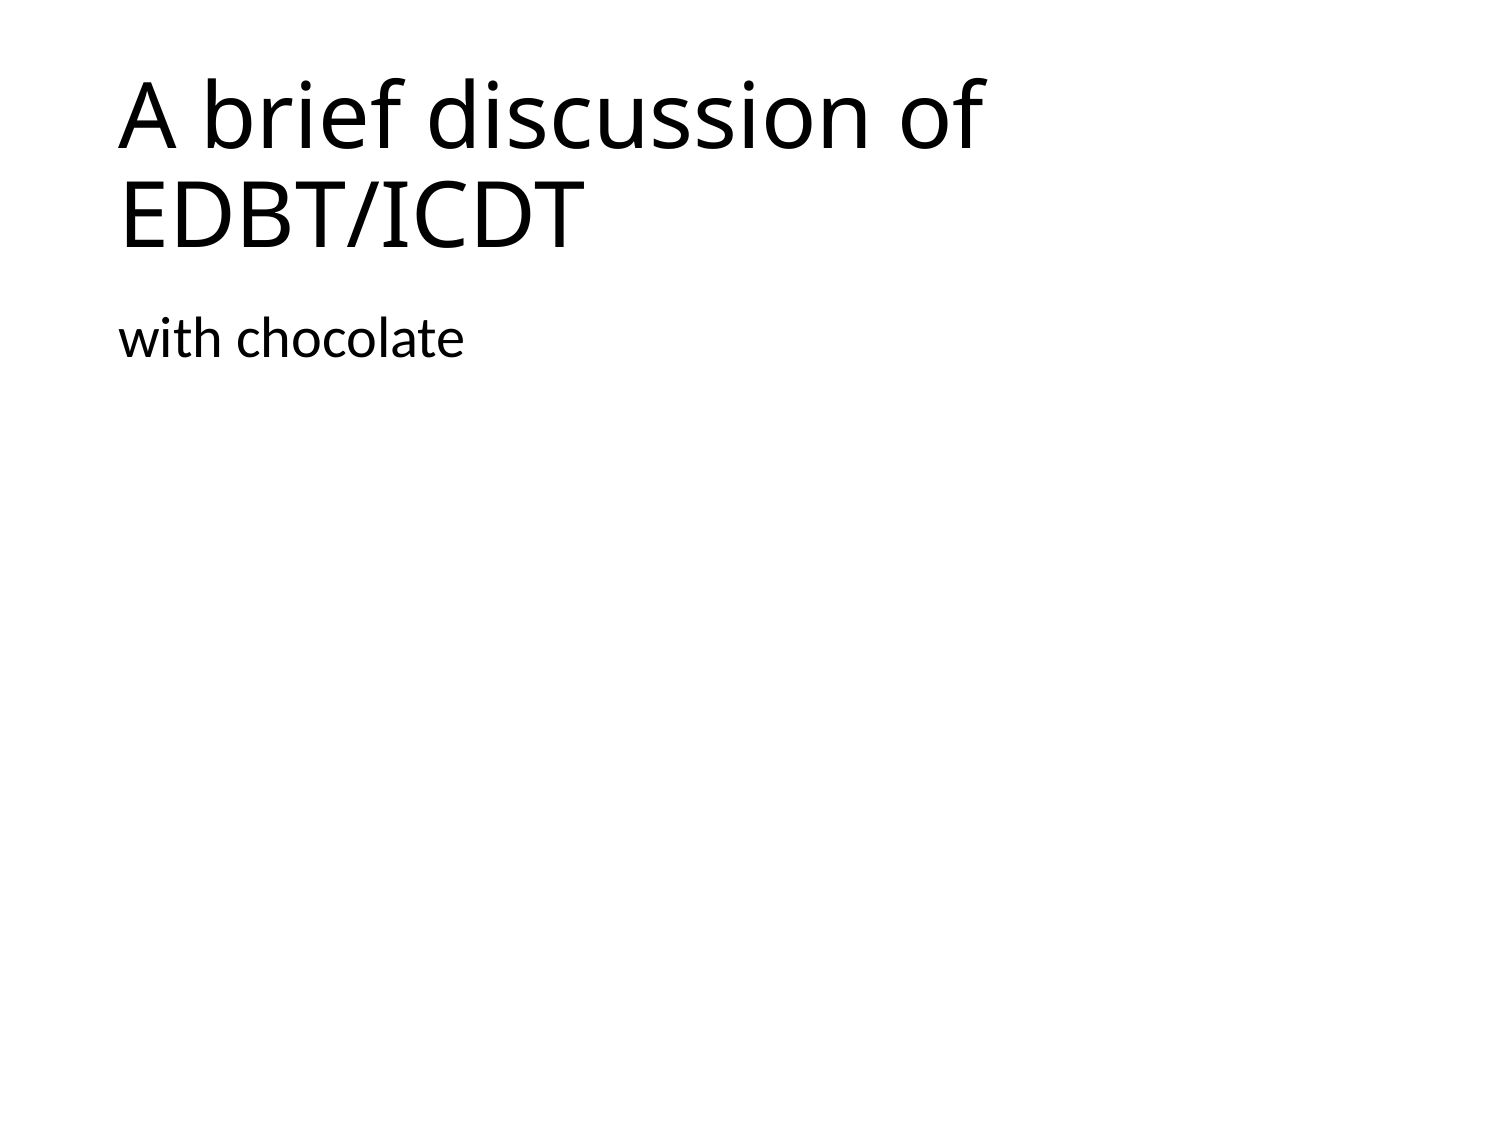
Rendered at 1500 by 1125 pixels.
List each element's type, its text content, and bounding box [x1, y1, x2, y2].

list with chocolate [103, 299, 1397, 1014]
title A brief discussion of EDBT/ICDT [103, 59, 1397, 278]
